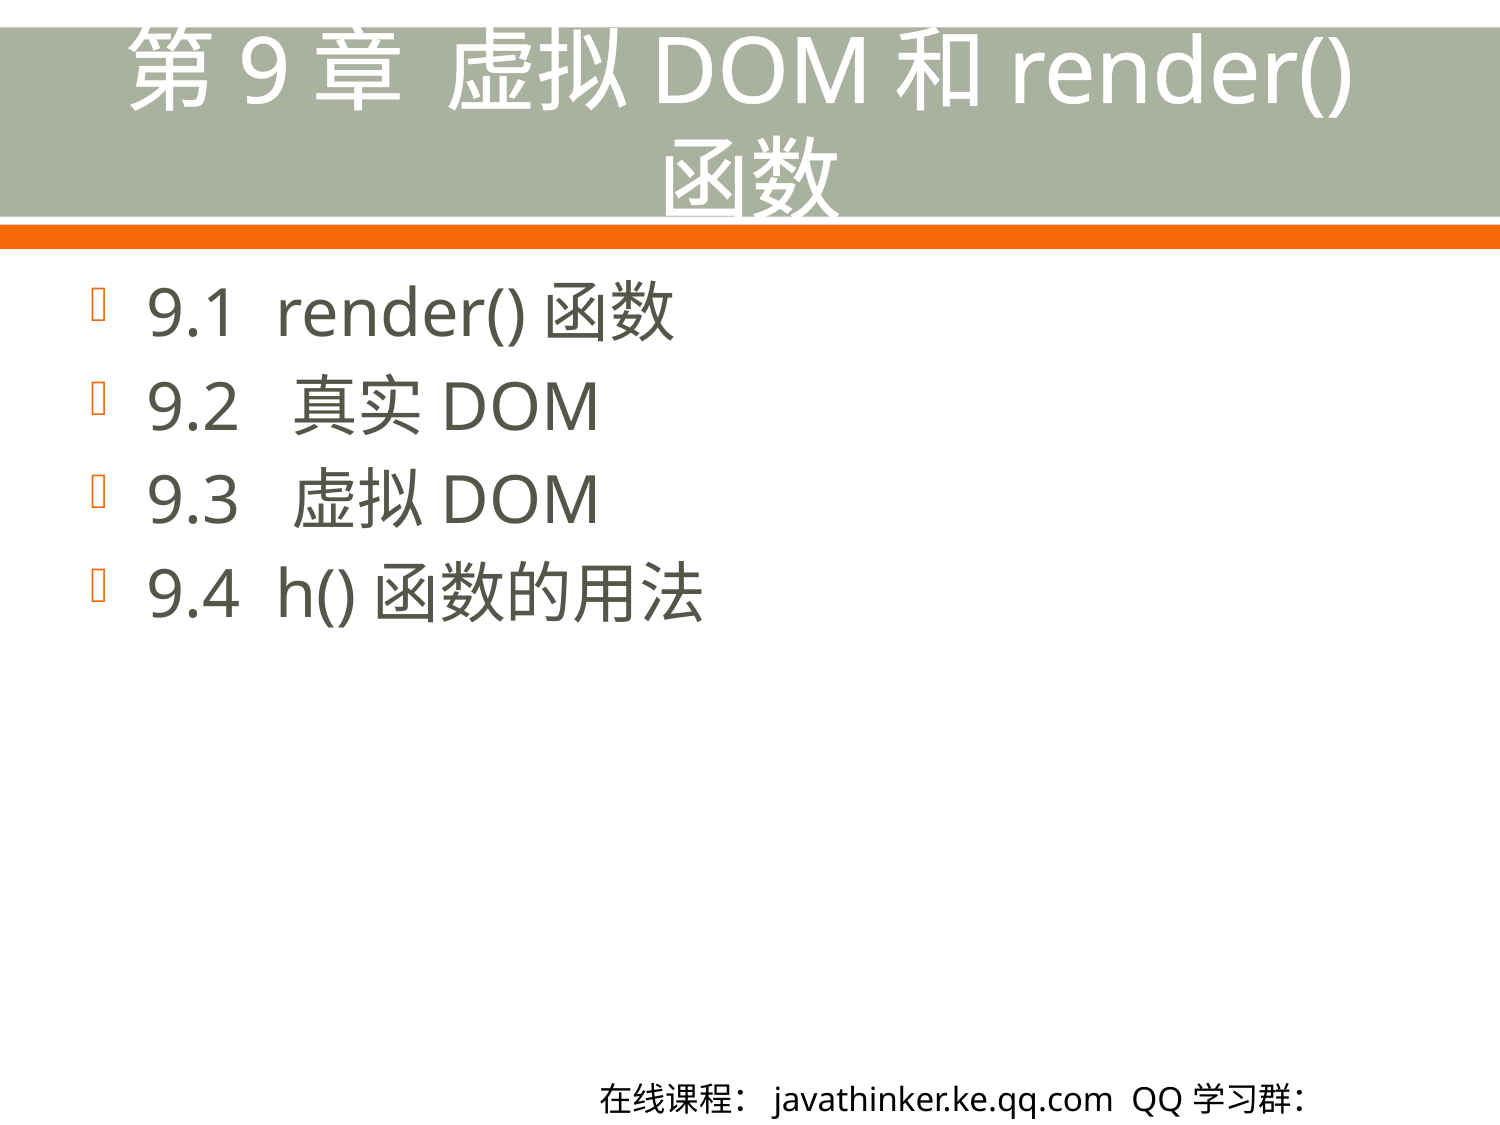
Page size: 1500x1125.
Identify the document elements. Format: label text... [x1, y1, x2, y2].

footer 在线课程：javathinker.ke.qq.com QQ学习群：915851077 [584, 1070, 1496, 1121]
list 9.1 render()函数 9.2 真实DOM 9.3 虚拟DOM 9.4 h()函数的用法 [75, 262, 1425, 1005]
title 第9章 虚拟DOM和render()函数 [75, 29, 1425, 213]
